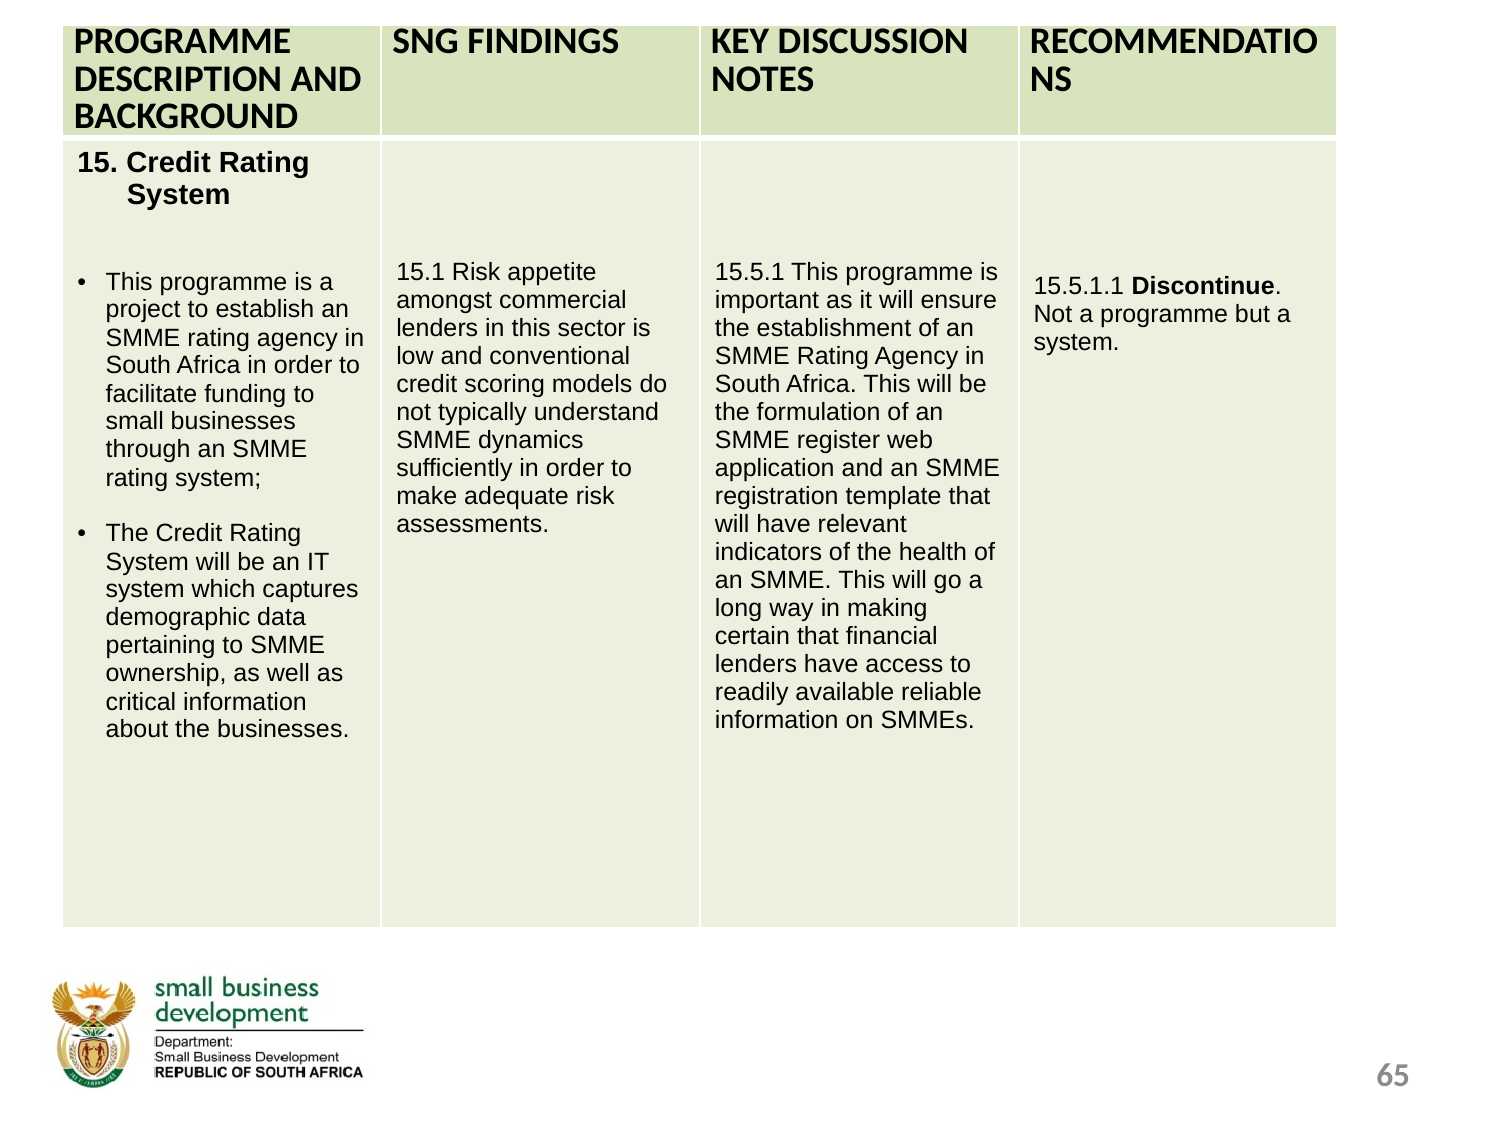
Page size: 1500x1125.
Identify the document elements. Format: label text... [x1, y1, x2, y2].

table_header SNG findings [382, 26, 699, 135]
list [35, 189, 1386, 1040]
table_header Recommendations [1020, 26, 1336, 135]
table_cell 15. Credit Rating System This programme is a project to establish an SMME rating agency in South Africa in order to facilitate funding to small businesses through an SMME rating system; The Credit Rating System will be an IT system which captures demographic data pertaining to SMME ownership, as well as critical information about the businesses. [63, 141, 380, 927]
table_cell 15.1 Risk appetite amongst commercial lenders in this sector is low and conventional credit scoring models do not typically understand SMME dynamics sufficiently in order to make adequate risk assessments. [382, 141, 699, 927]
slide_number 65 [1074, 1042, 1425, 1103]
table_cell 15.5.1 This programme is important as it will ensure the establishment of an SMME Rating Agency in South Africa. This will be the formulation of an SMME register web application and an SMME registration template that will have relevant indicators of the health of an SMME. This will go a long way in making certain that financial lenders have access to readily available reliable information on SMMEs. [701, 141, 1018, 927]
table_header Key discussion notes [701, 26, 1018, 135]
picture [29, 962, 388, 1094]
table_header Programme Description and Background [63, 26, 380, 135]
table_cell 15.5.1.1 Discontinue. Not a programme but a system. [1020, 141, 1336, 927]
